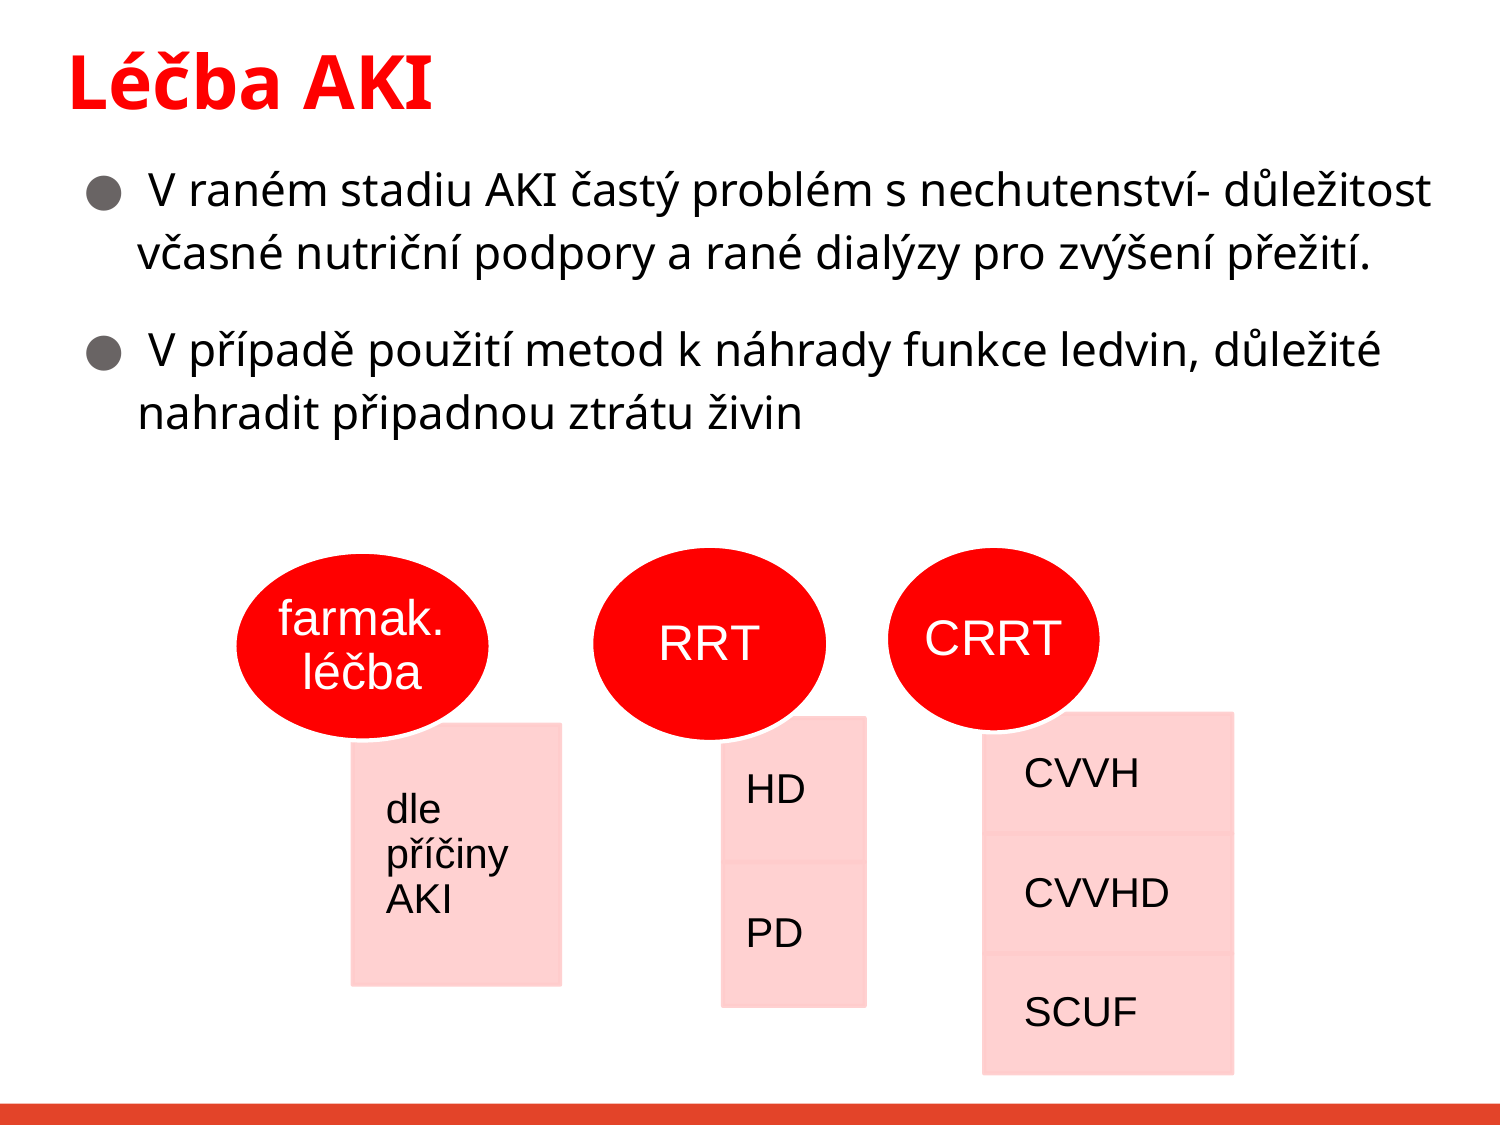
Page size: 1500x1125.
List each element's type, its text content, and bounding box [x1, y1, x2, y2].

list V raném stadiu AKI častý problém s nechutenství- důležitost včasné nutriční podpory a rané dialýzy pro zvýšení přežití. V případě použití metod k náhrady funkce ledvin, důležité nahradit připadnou ztrátu živin [51, 137, 1449, 1000]
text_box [234, 467, 1298, 1079]
title Léčba AKI [51, 19, 1449, 137]
